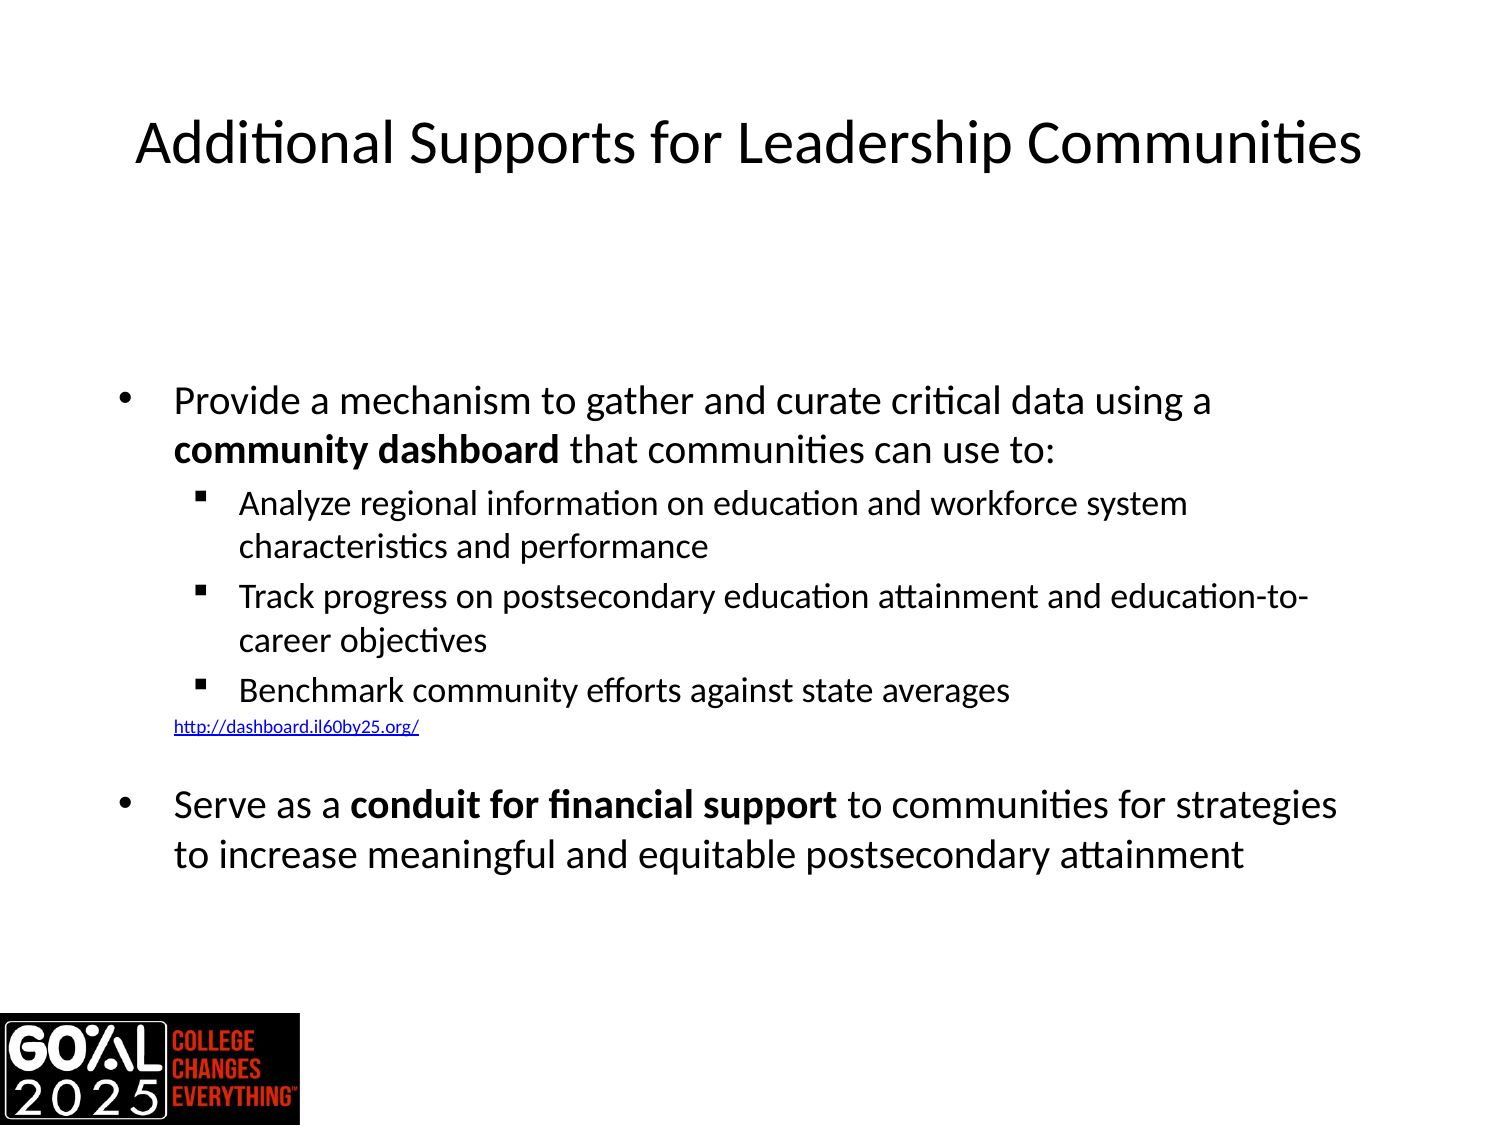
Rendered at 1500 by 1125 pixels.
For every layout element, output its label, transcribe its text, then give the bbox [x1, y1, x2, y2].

title Additional Supports for Leadership Communities [75, 45, 1425, 233]
picture [0, 1013, 300, 1125]
list Provide a mechanism to gather and curate critical data using a community dashboard that communities can use to: Analyze regional information on education and workforce system characteristics and performance Track progress on postsecondary education attainment and education-to-career objectives Benchmark community efforts against state averages http://dashboard.il60by25.org/ Serve as a conduit for financial support to communities for strategies to increase meaningful and equitable postsecondary attainment [103, 365, 1397, 901]
